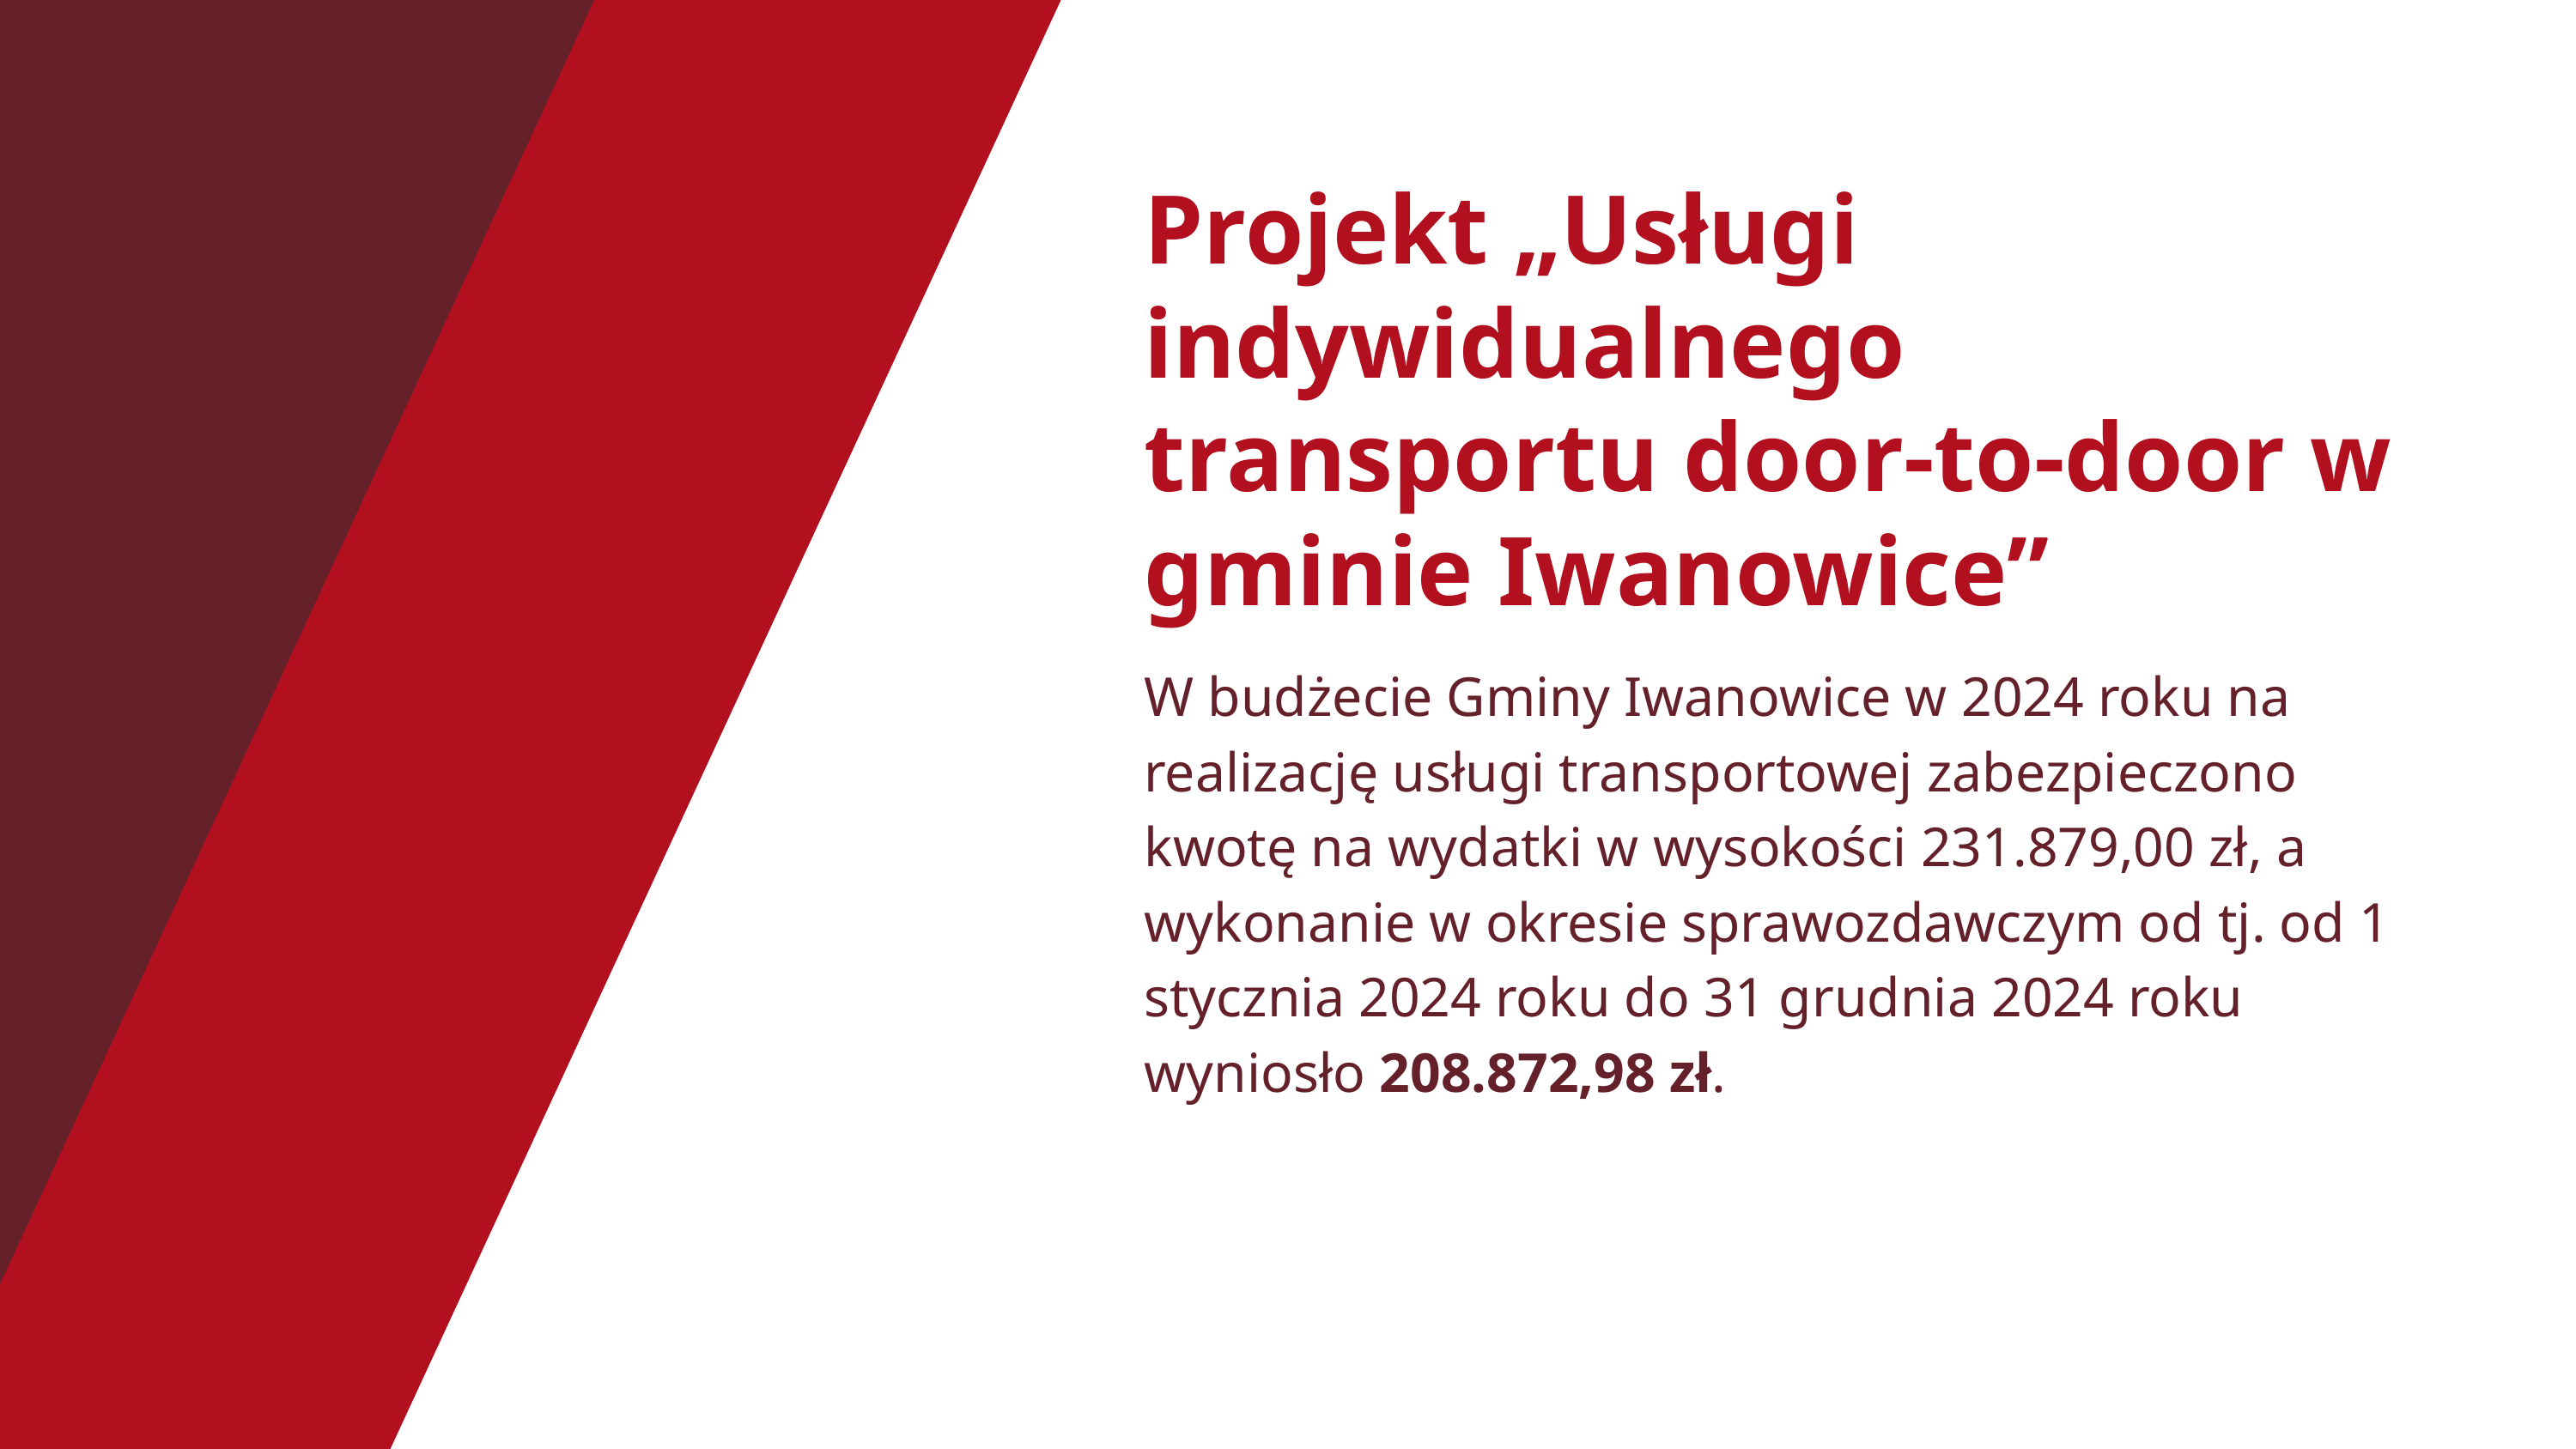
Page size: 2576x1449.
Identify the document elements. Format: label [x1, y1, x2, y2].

text_box [1144, 168, 2432, 1175]
text_box [0, 393, 1139, 818]
text_box [0, 828, 1139, 961]
